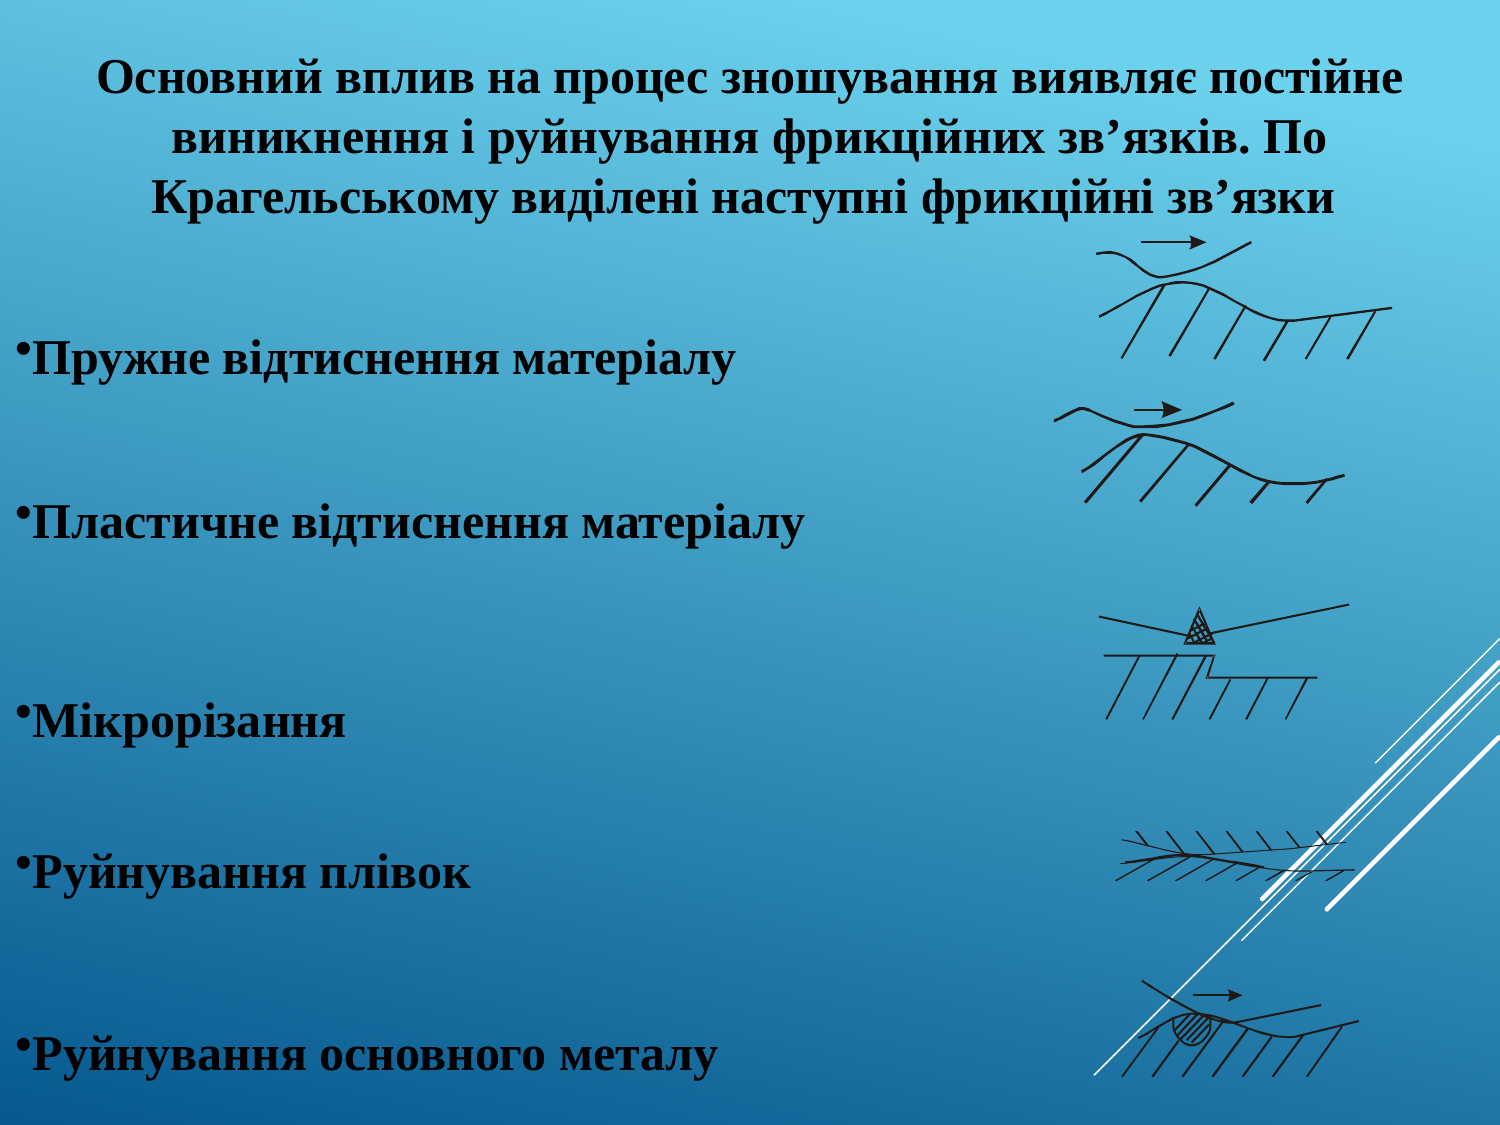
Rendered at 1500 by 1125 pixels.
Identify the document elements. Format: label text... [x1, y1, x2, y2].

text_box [1077, 128, 1431, 399]
text_box Пружне відтиснення матеріалу [0, 316, 844, 392]
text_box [1089, 796, 1386, 919]
text_box Руйнування плівок [0, 831, 645, 907]
text_box Основний вплив на процес зношування виявляє постійне виникнення і руйнування фрикційних зв’язків. По Крагельському виділені наступні фрикційні зв’язки [0, 36, 1500, 231]
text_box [1112, 937, 1386, 1093]
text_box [1042, 304, 1427, 540]
text_box Руйнування основного металу [0, 1013, 914, 1089]
text_box Пластичне відтиснення матеріалу [0, 480, 926, 556]
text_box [1077, 503, 1376, 734]
text_box Мікрорізання [0, 680, 434, 755]
